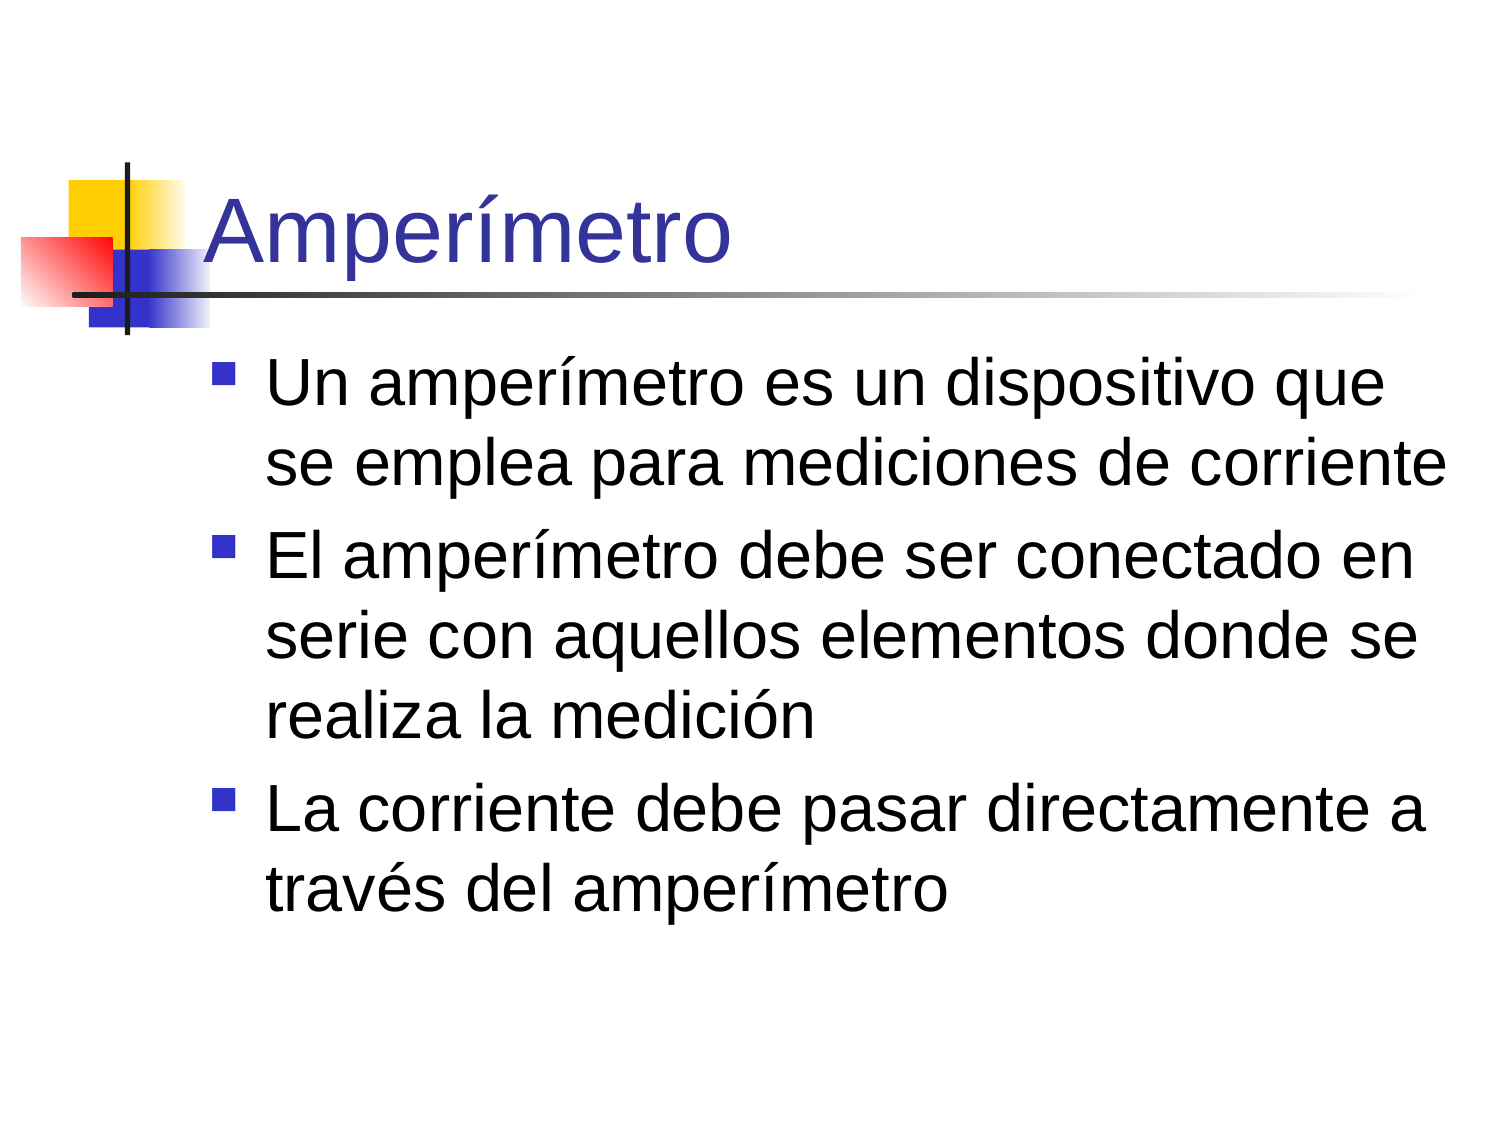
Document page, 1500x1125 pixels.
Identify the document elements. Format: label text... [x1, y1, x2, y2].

list Un amperímetro es un dispositivo que se emplea para mediciones de corriente El amperímetro debe ser conectado en serie con aquellos elementos donde se realiza la medición La corriente debe pasar directamente a través del amperímetro [193, 331, 1469, 1006]
title Amperímetro [188, 101, 1468, 289]
